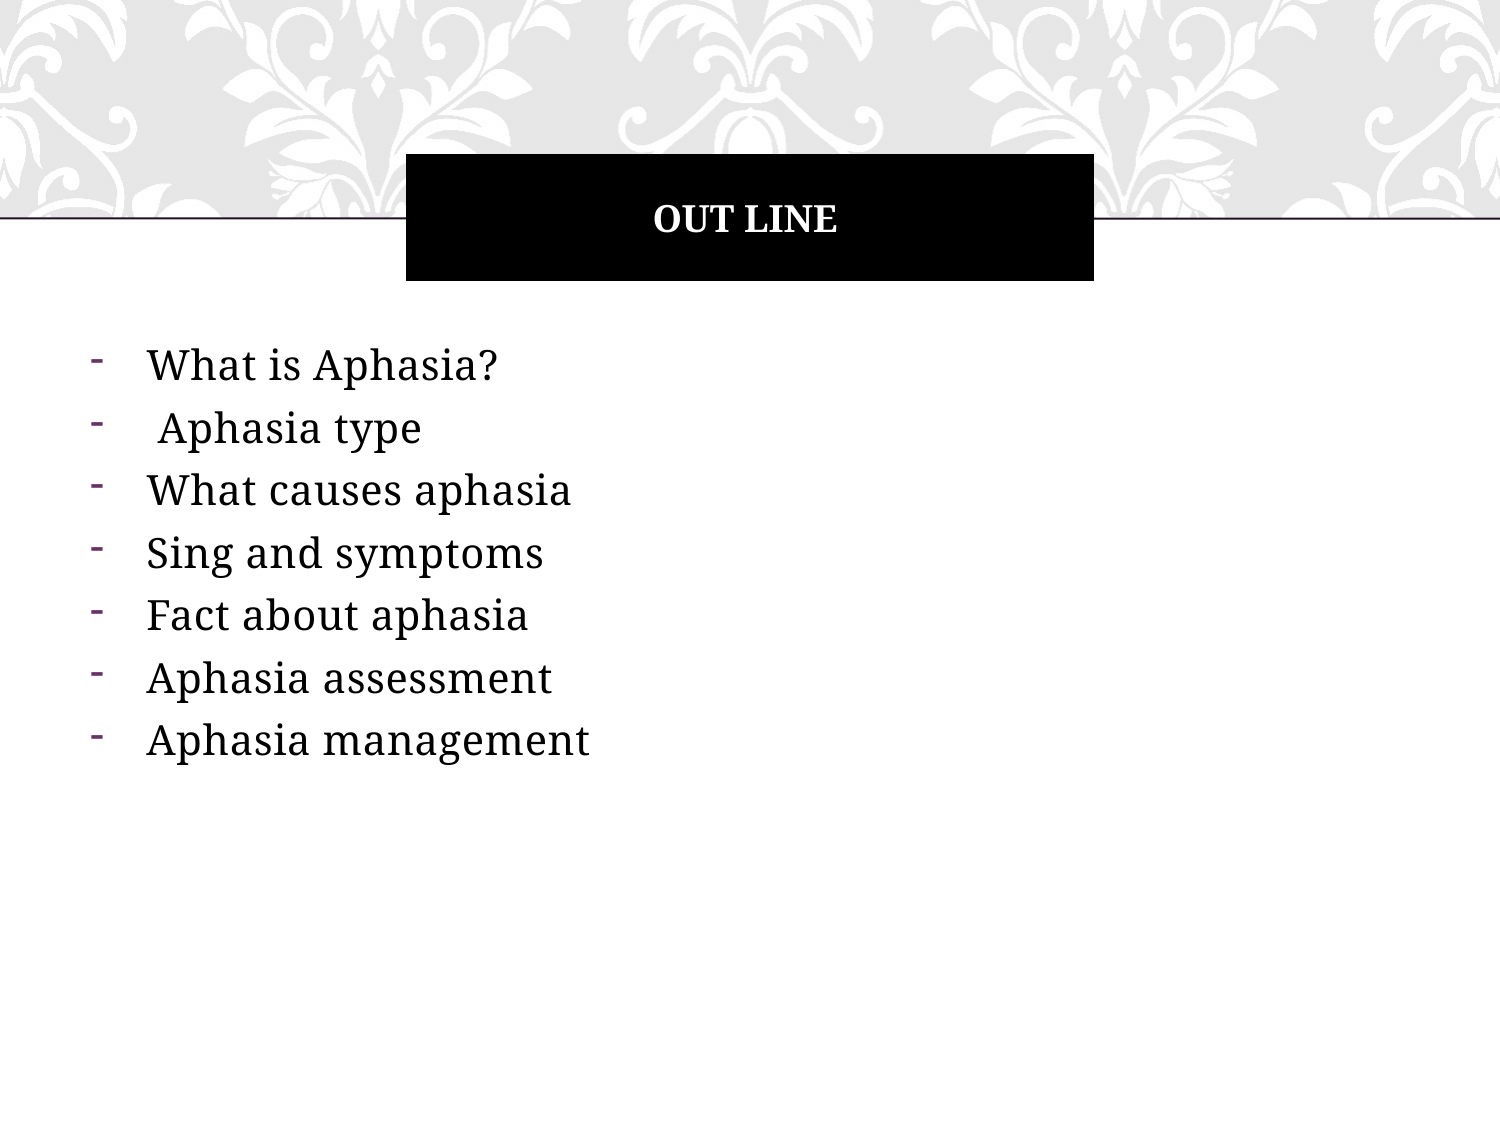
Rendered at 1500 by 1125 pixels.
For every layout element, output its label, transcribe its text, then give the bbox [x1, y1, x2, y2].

title Out line [406, 154, 1094, 281]
list What is Aphasia? Aphasia type What causes aphasia Sing and symptoms Fact about aphasia Aphasia assessment Aphasia management [75, 331, 1425, 1000]
